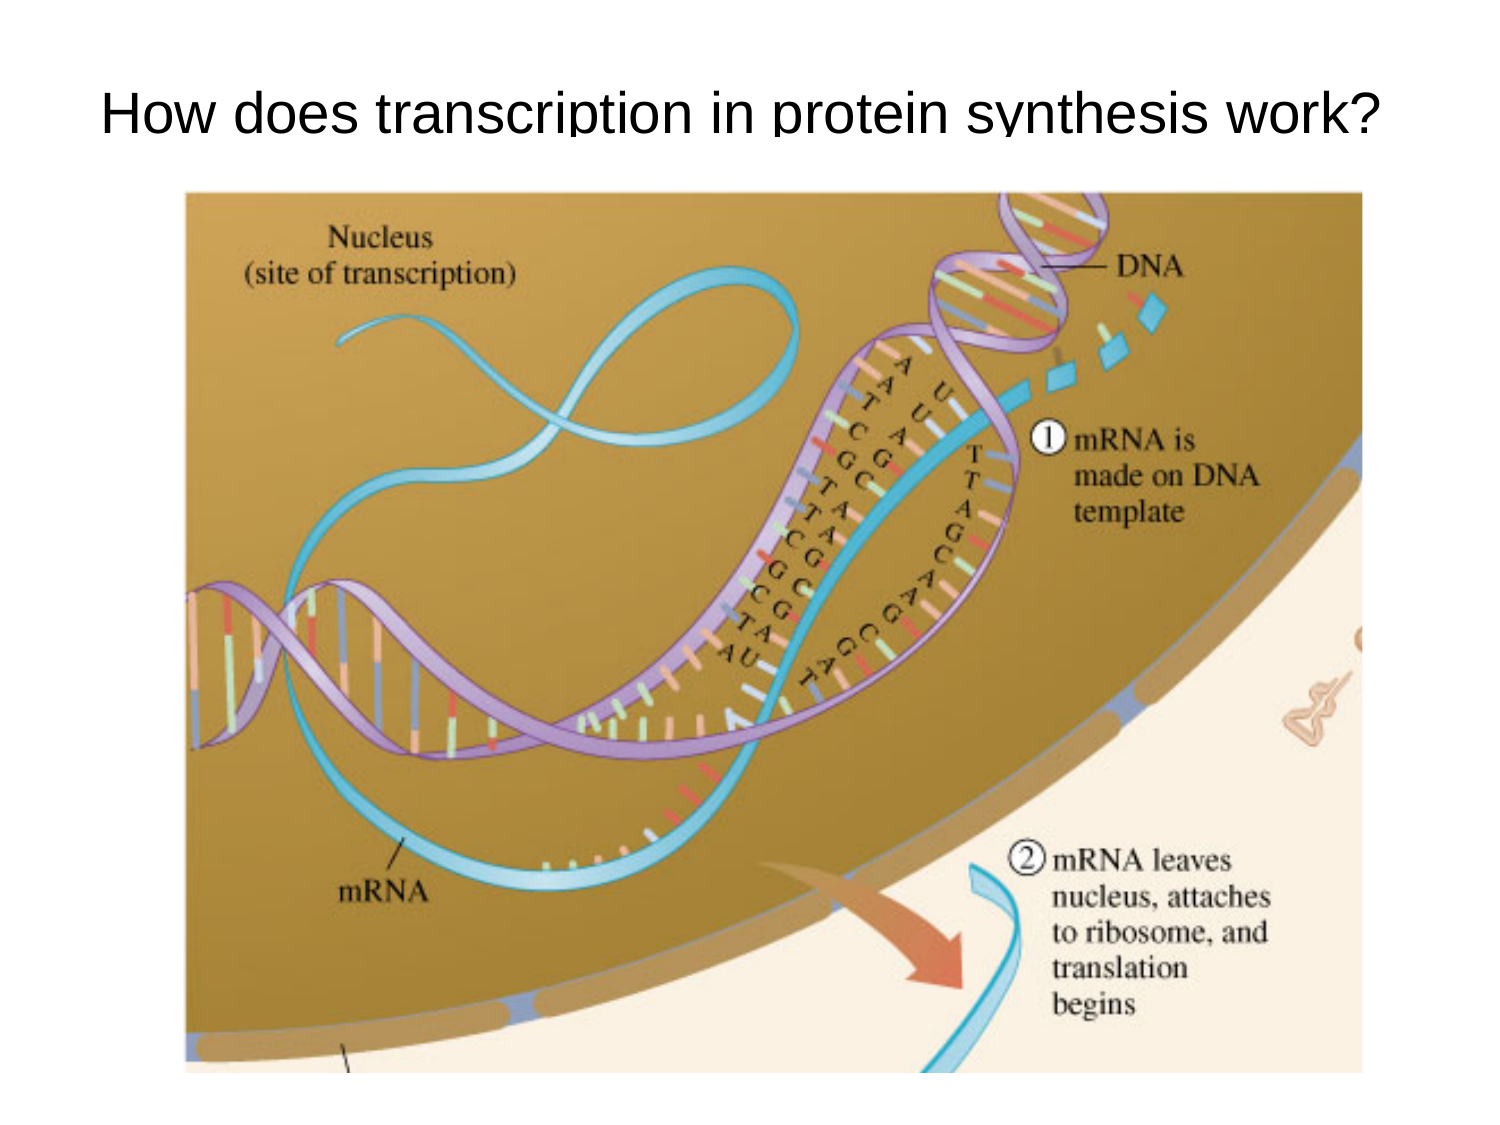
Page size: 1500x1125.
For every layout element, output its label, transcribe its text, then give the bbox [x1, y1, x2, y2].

picture [129, 137, 1363, 1074]
title How does transcription in protein synthesis work? [74, 44, 1426, 176]
